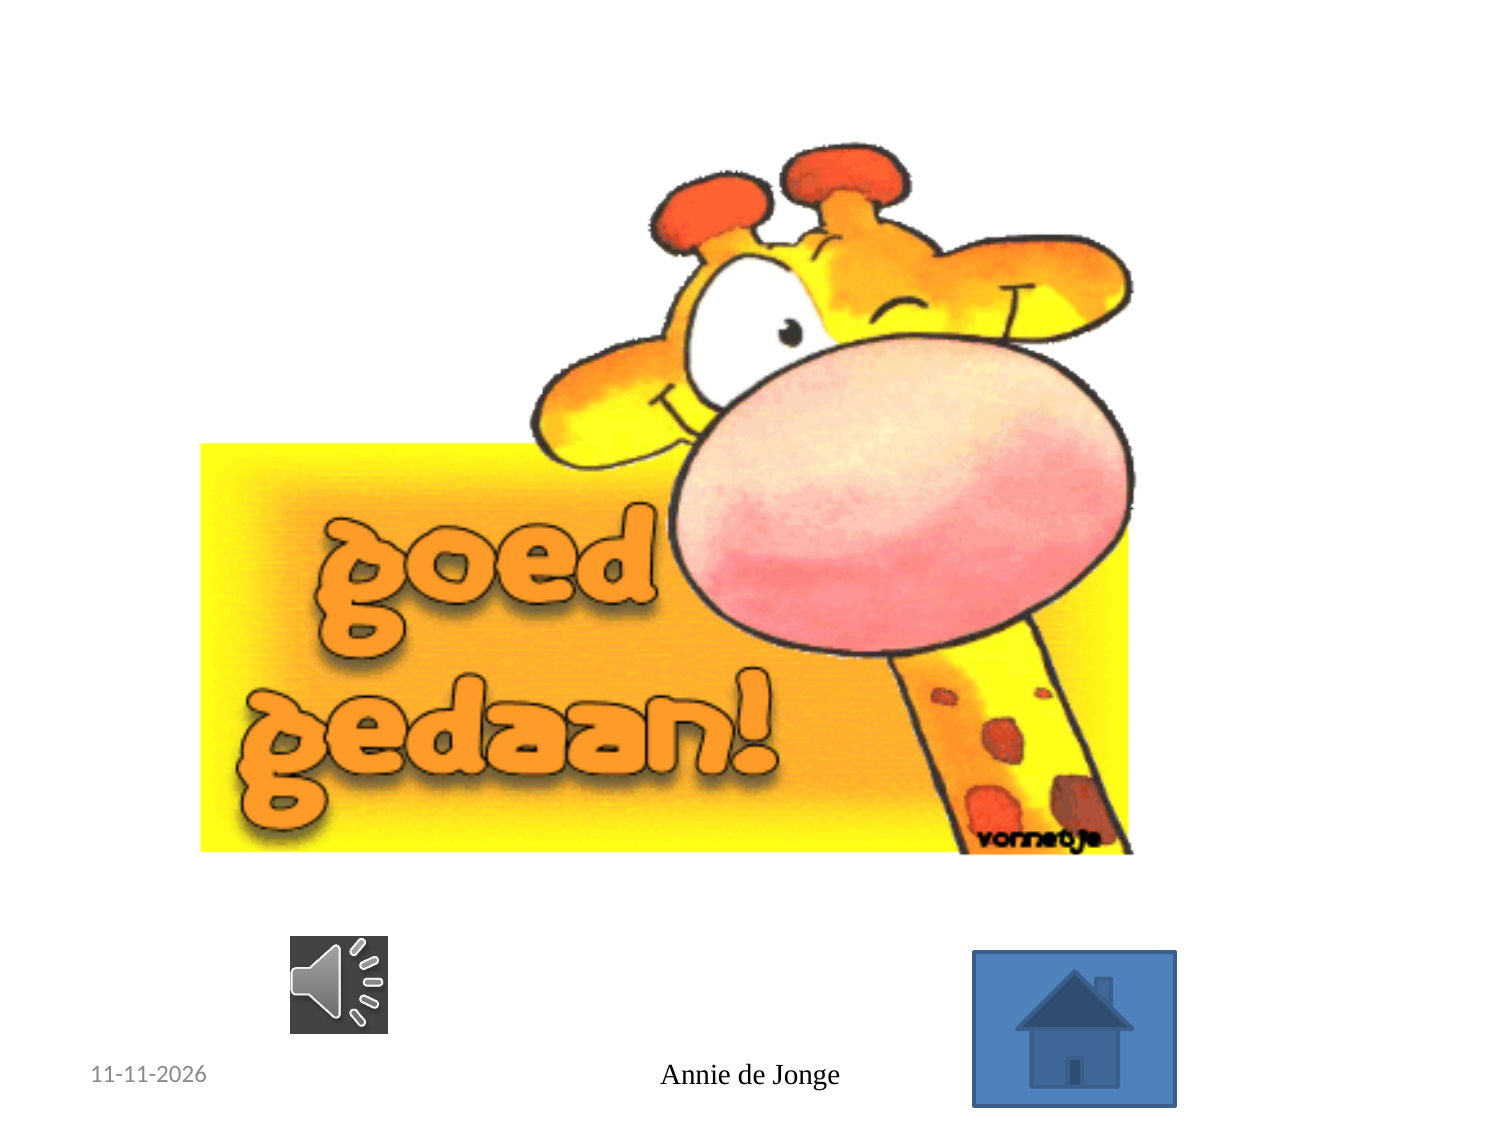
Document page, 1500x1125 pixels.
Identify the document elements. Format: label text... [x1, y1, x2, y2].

footer Annie de Jonge [512, 1042, 988, 1103]
picture [192, 136, 1141, 861]
picture [289, 934, 390, 1036]
text_box [972, 950, 1177, 1108]
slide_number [75, 1042, 425, 1103]
